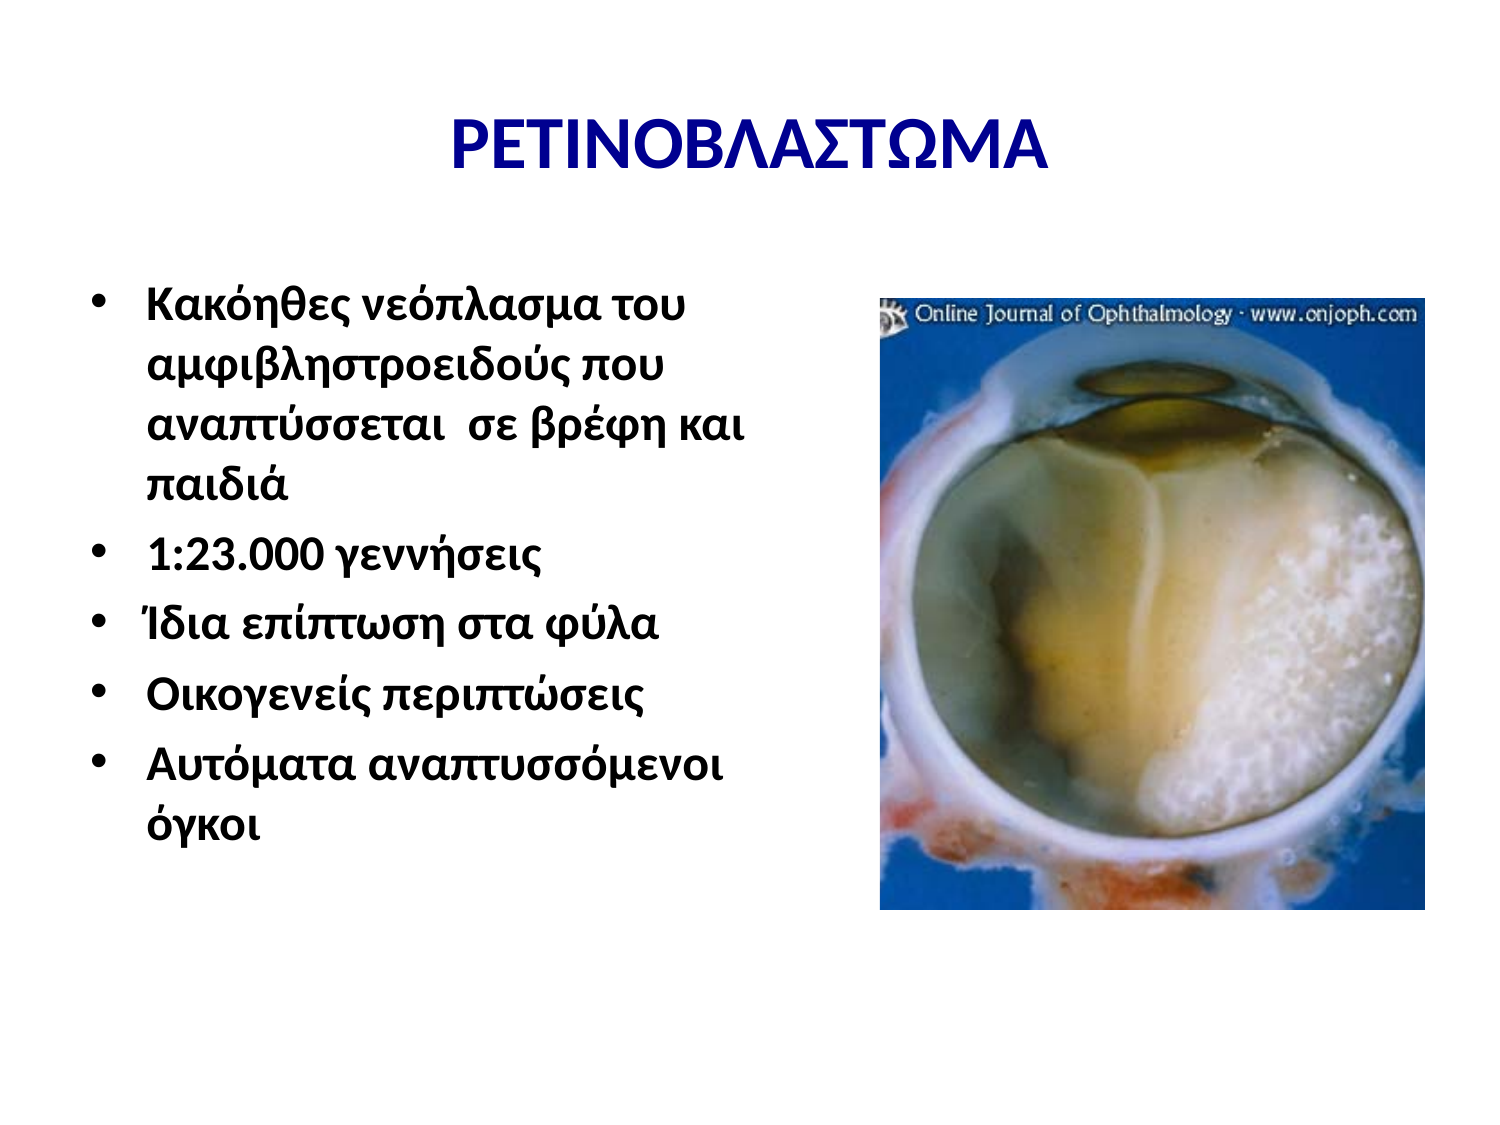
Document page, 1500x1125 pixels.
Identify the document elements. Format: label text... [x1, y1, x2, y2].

title ΡΕΤΙΝΟΒΛΑΣΤΩΜΑ [75, 45, 1425, 233]
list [879, 298, 1426, 910]
list Κακόηθες νεόπλασμα του αμφιβληστροειδούς που αναπτύσσεται σε βρέφη και παιδιά 1:23.000 γεννήσεις Ίδια επίπτωση στα φύλα Οικογενείς περιπτώσεις Αυτόματα αναπτυσσόμενοι όγκοι [75, 262, 834, 1005]
